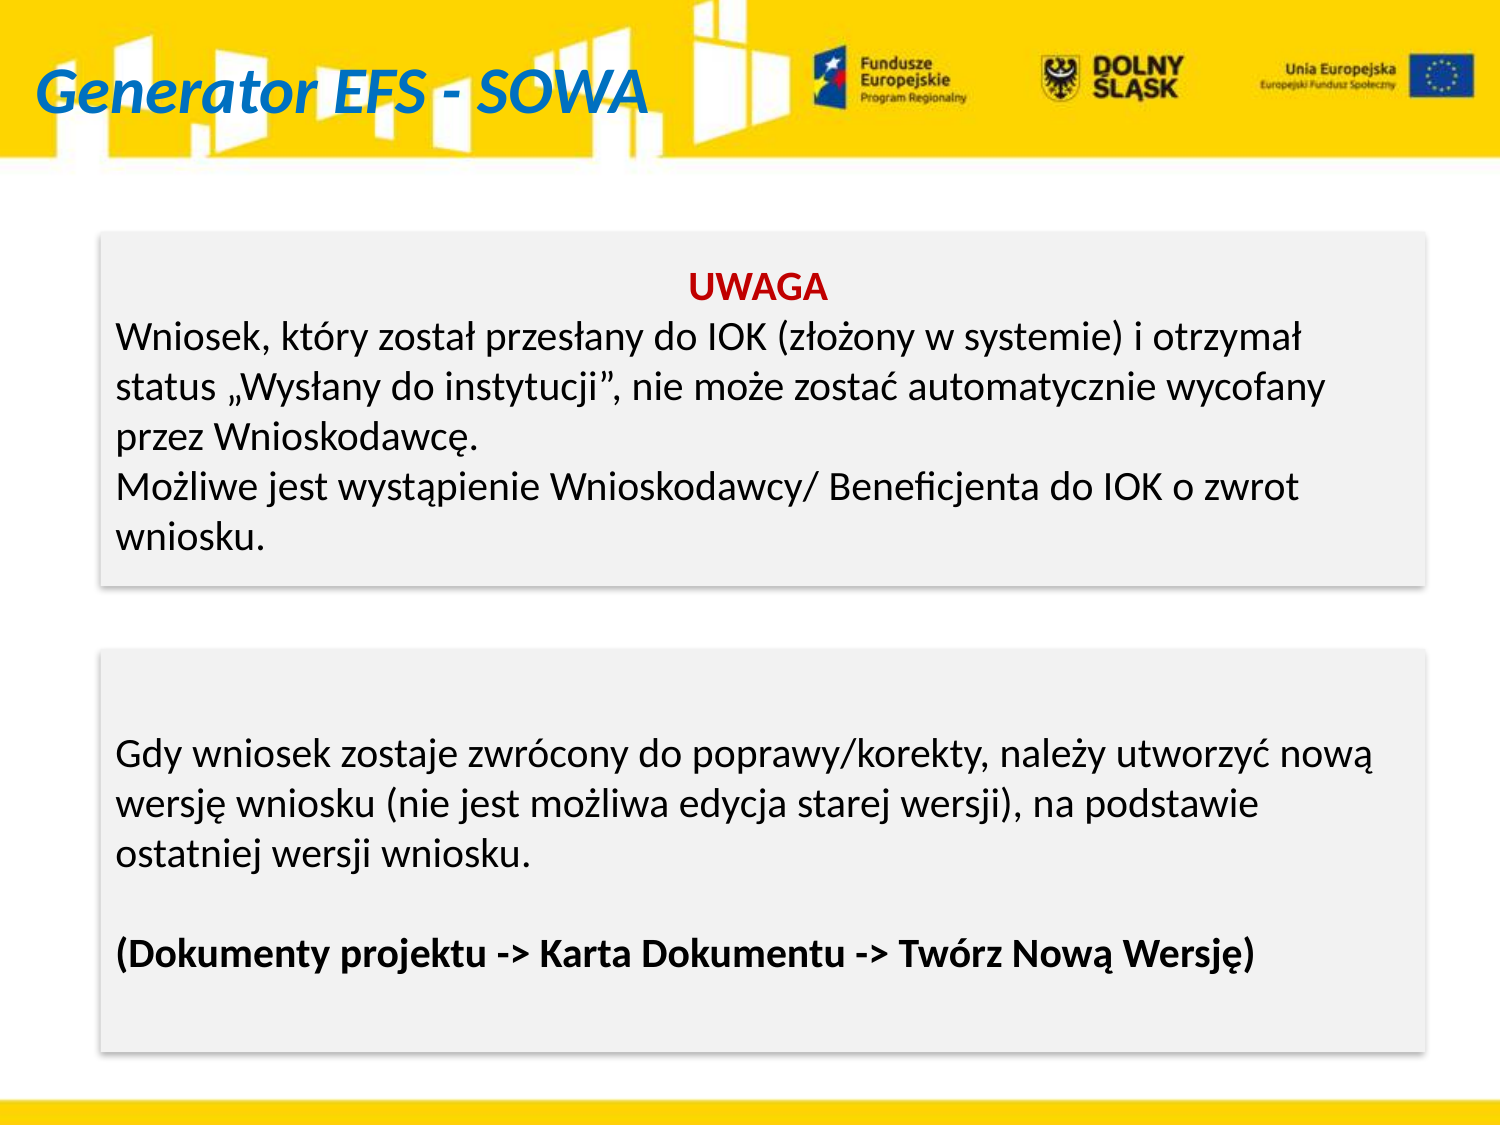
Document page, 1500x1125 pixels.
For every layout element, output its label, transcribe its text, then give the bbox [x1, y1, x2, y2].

text_box Gdy wniosek zostaje zwrócony do poprawy/korekty, należy utworzyć nową wersję wniosku (nie jest możliwa edycja starej wersji), na podstawie ostatniej wersji wniosku. (Dokumenty projektu -> Karta Dokumentu -> Twórz Nową Wersję) [99, 647, 1427, 1054]
text_box Generator EFS - SOWA [20, 39, 666, 134]
picture [0, 0, 1500, 1125]
text_box UWAGA Wniosek, który został przesłany do IOK (złożony w systemie) i otrzymał status „Wysłany do instytucji”, nie może zostać automatycznie wycofany przez Wnioskodawcę. Możliwe jest wystąpienie Wnioskodawcy/ Beneficjenta do IOK o zwrot wniosku. [99, 230, 1427, 588]
